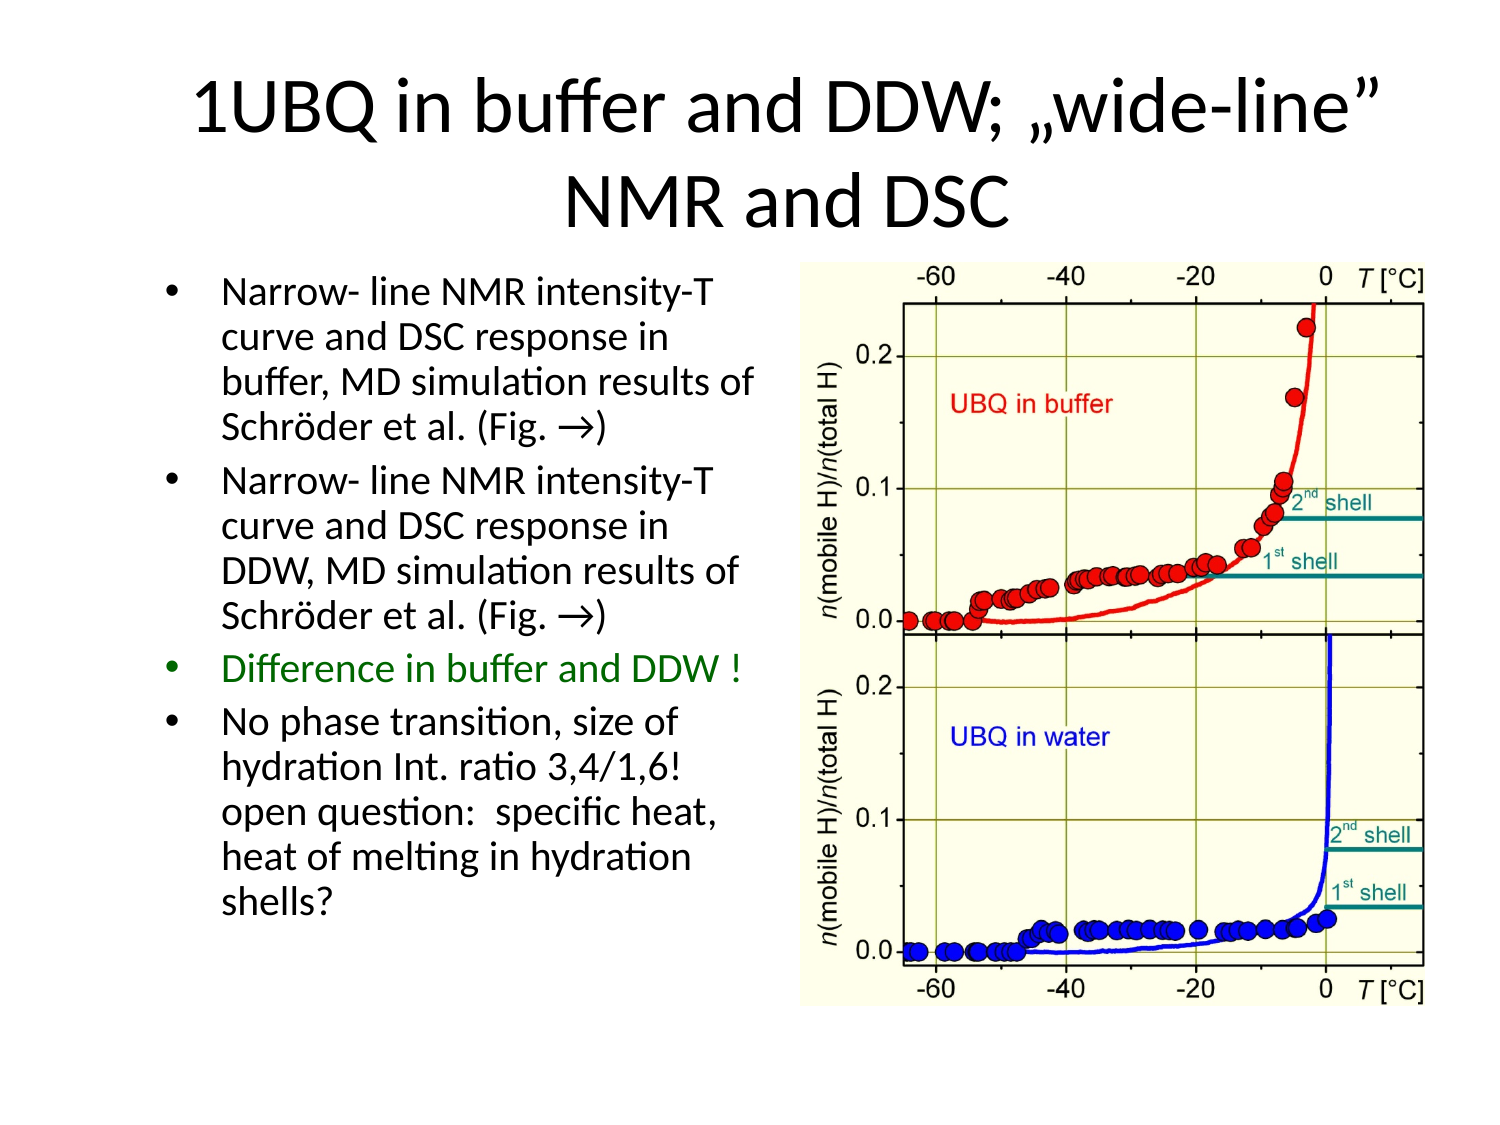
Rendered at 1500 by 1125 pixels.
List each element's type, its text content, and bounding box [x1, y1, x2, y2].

text_box Narrow- line NMR intensity-T curve and DSC response in buffer, MD simulation results of Schröder et al. (Fig. →) Narrow- line NMR intensity-T curve and DSC response in DDW, MD simulation results of Schröder et al. (Fig. →) Difference in buffer and DDW ! No phase transition, size of hydration Int. ratio 3,4/1,6! open question: specific heat, heat of melting in hydration shells? [150, 262, 775, 1006]
text_box 1UBQ in buffer and DDW; „wide-line” NMR and DSC [149, 45, 1425, 234]
picture [799, 262, 1426, 1006]
